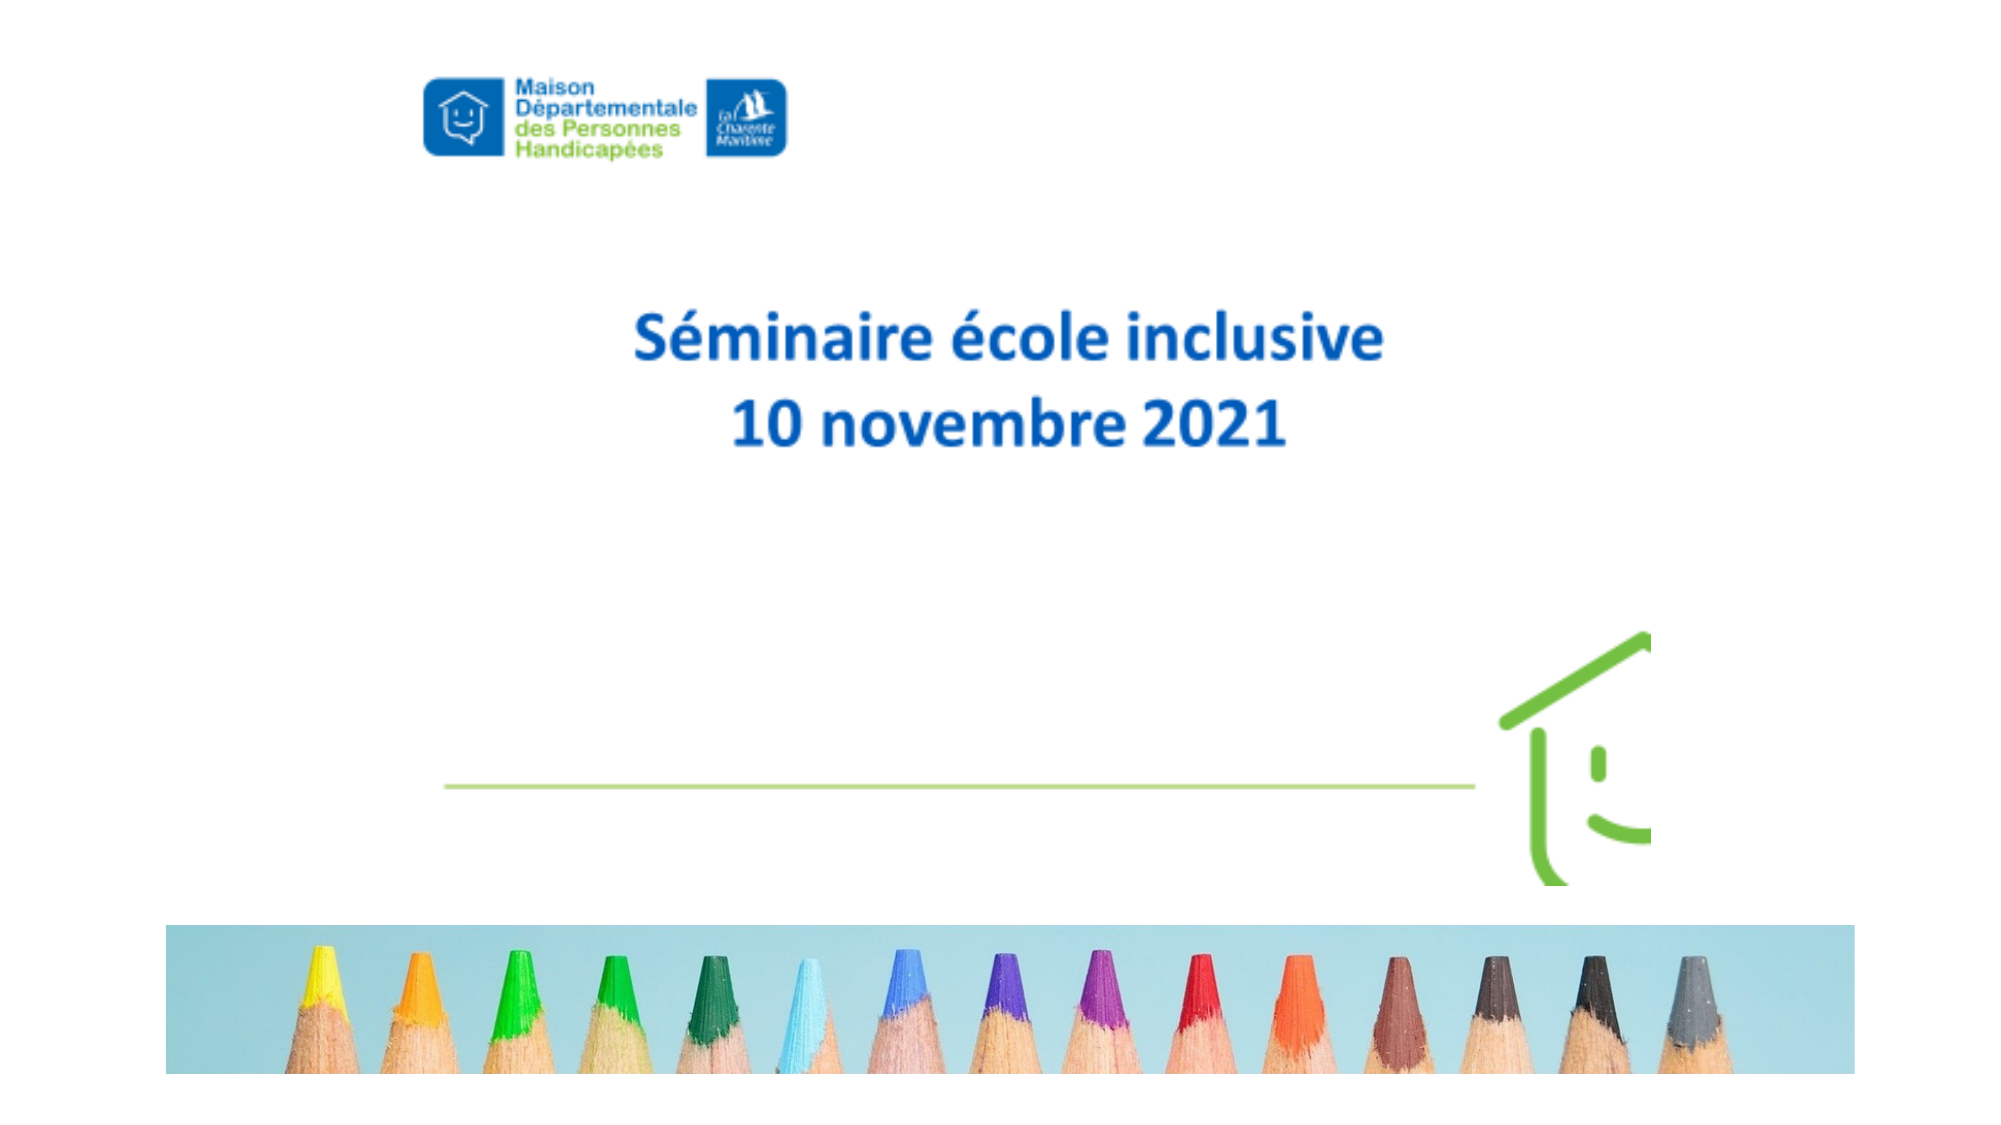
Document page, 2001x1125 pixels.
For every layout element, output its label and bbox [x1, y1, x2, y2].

picture [165, 925, 1855, 1074]
picture [370, 0, 1651, 886]
